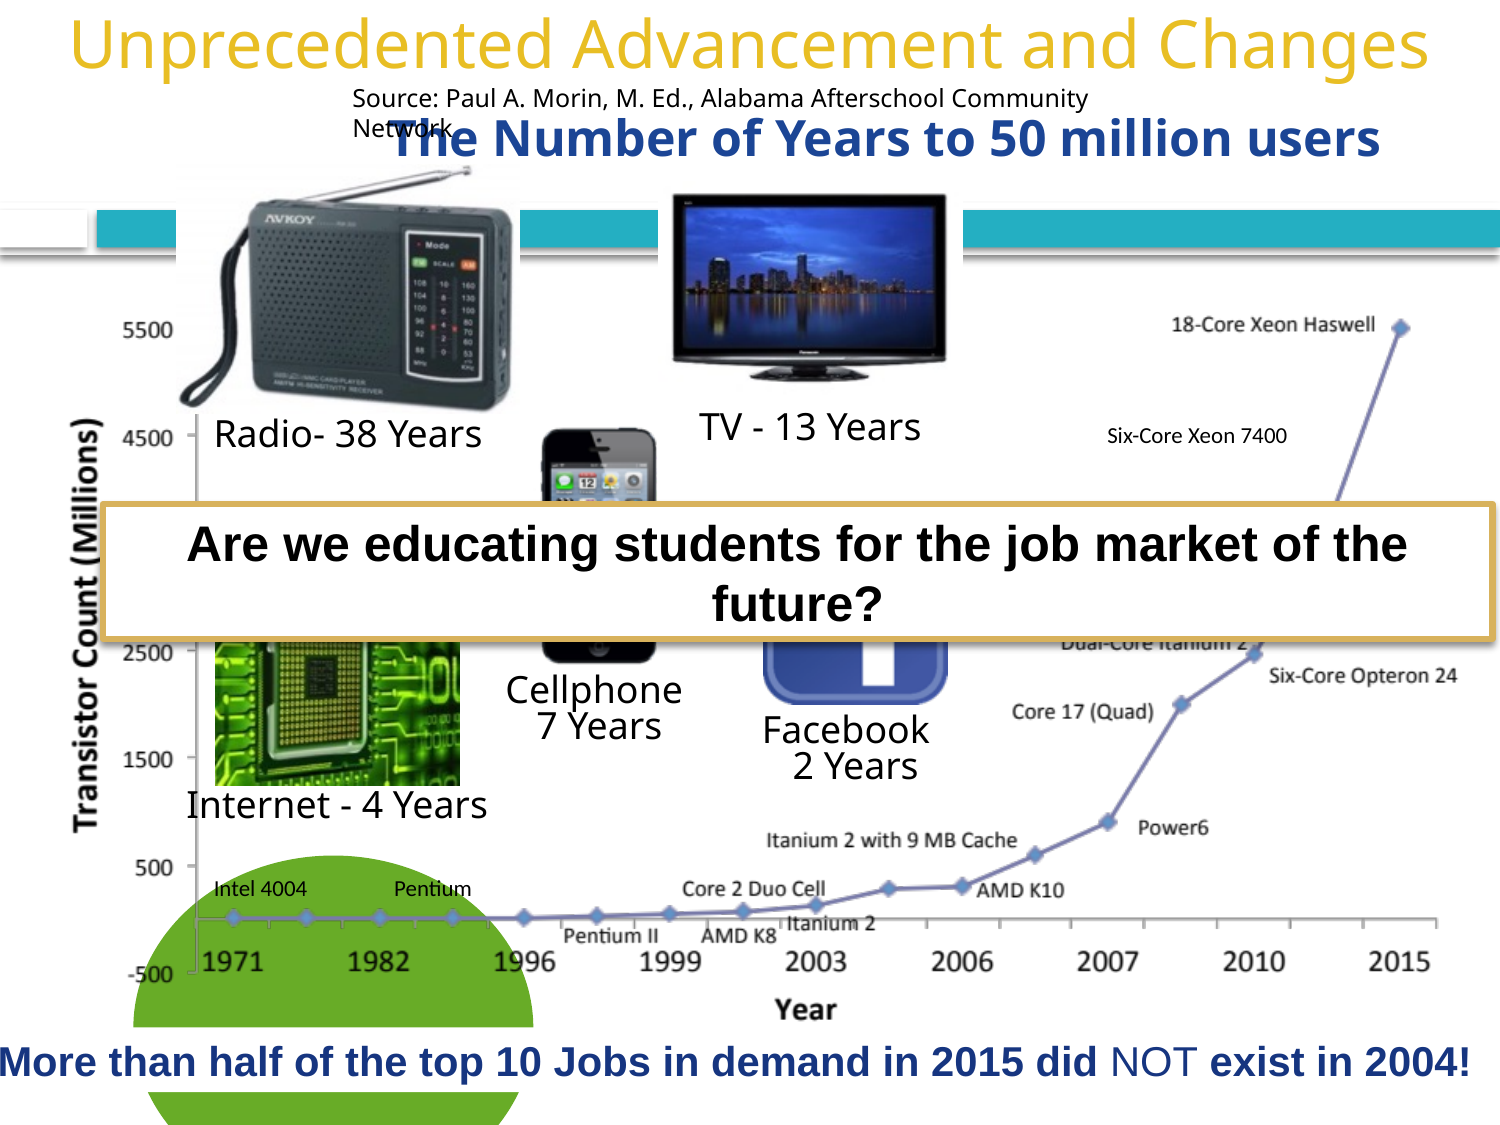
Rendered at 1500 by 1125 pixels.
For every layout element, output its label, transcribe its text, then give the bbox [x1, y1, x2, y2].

text_box More than half of the top 10 Jobs in demand in 2015 did NOT exist in 2004! [0, 1027, 1487, 1093]
text_box [148, 1093, 519, 1125]
text_box Source: Paul A. Morin, M. Ed., Alabama Afterschool Community Network [337, 74, 1175, 150]
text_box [25, 222, 1493, 1065]
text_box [475, 424, 724, 758]
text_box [189, 571, 486, 835]
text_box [658, 181, 963, 457]
title Unprecedented Advancement and Changes [0, 0, 1500, 93]
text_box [763, 519, 949, 797]
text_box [176, 164, 520, 464]
text_box The Number of Years to 50 million users [330, 99, 1439, 174]
